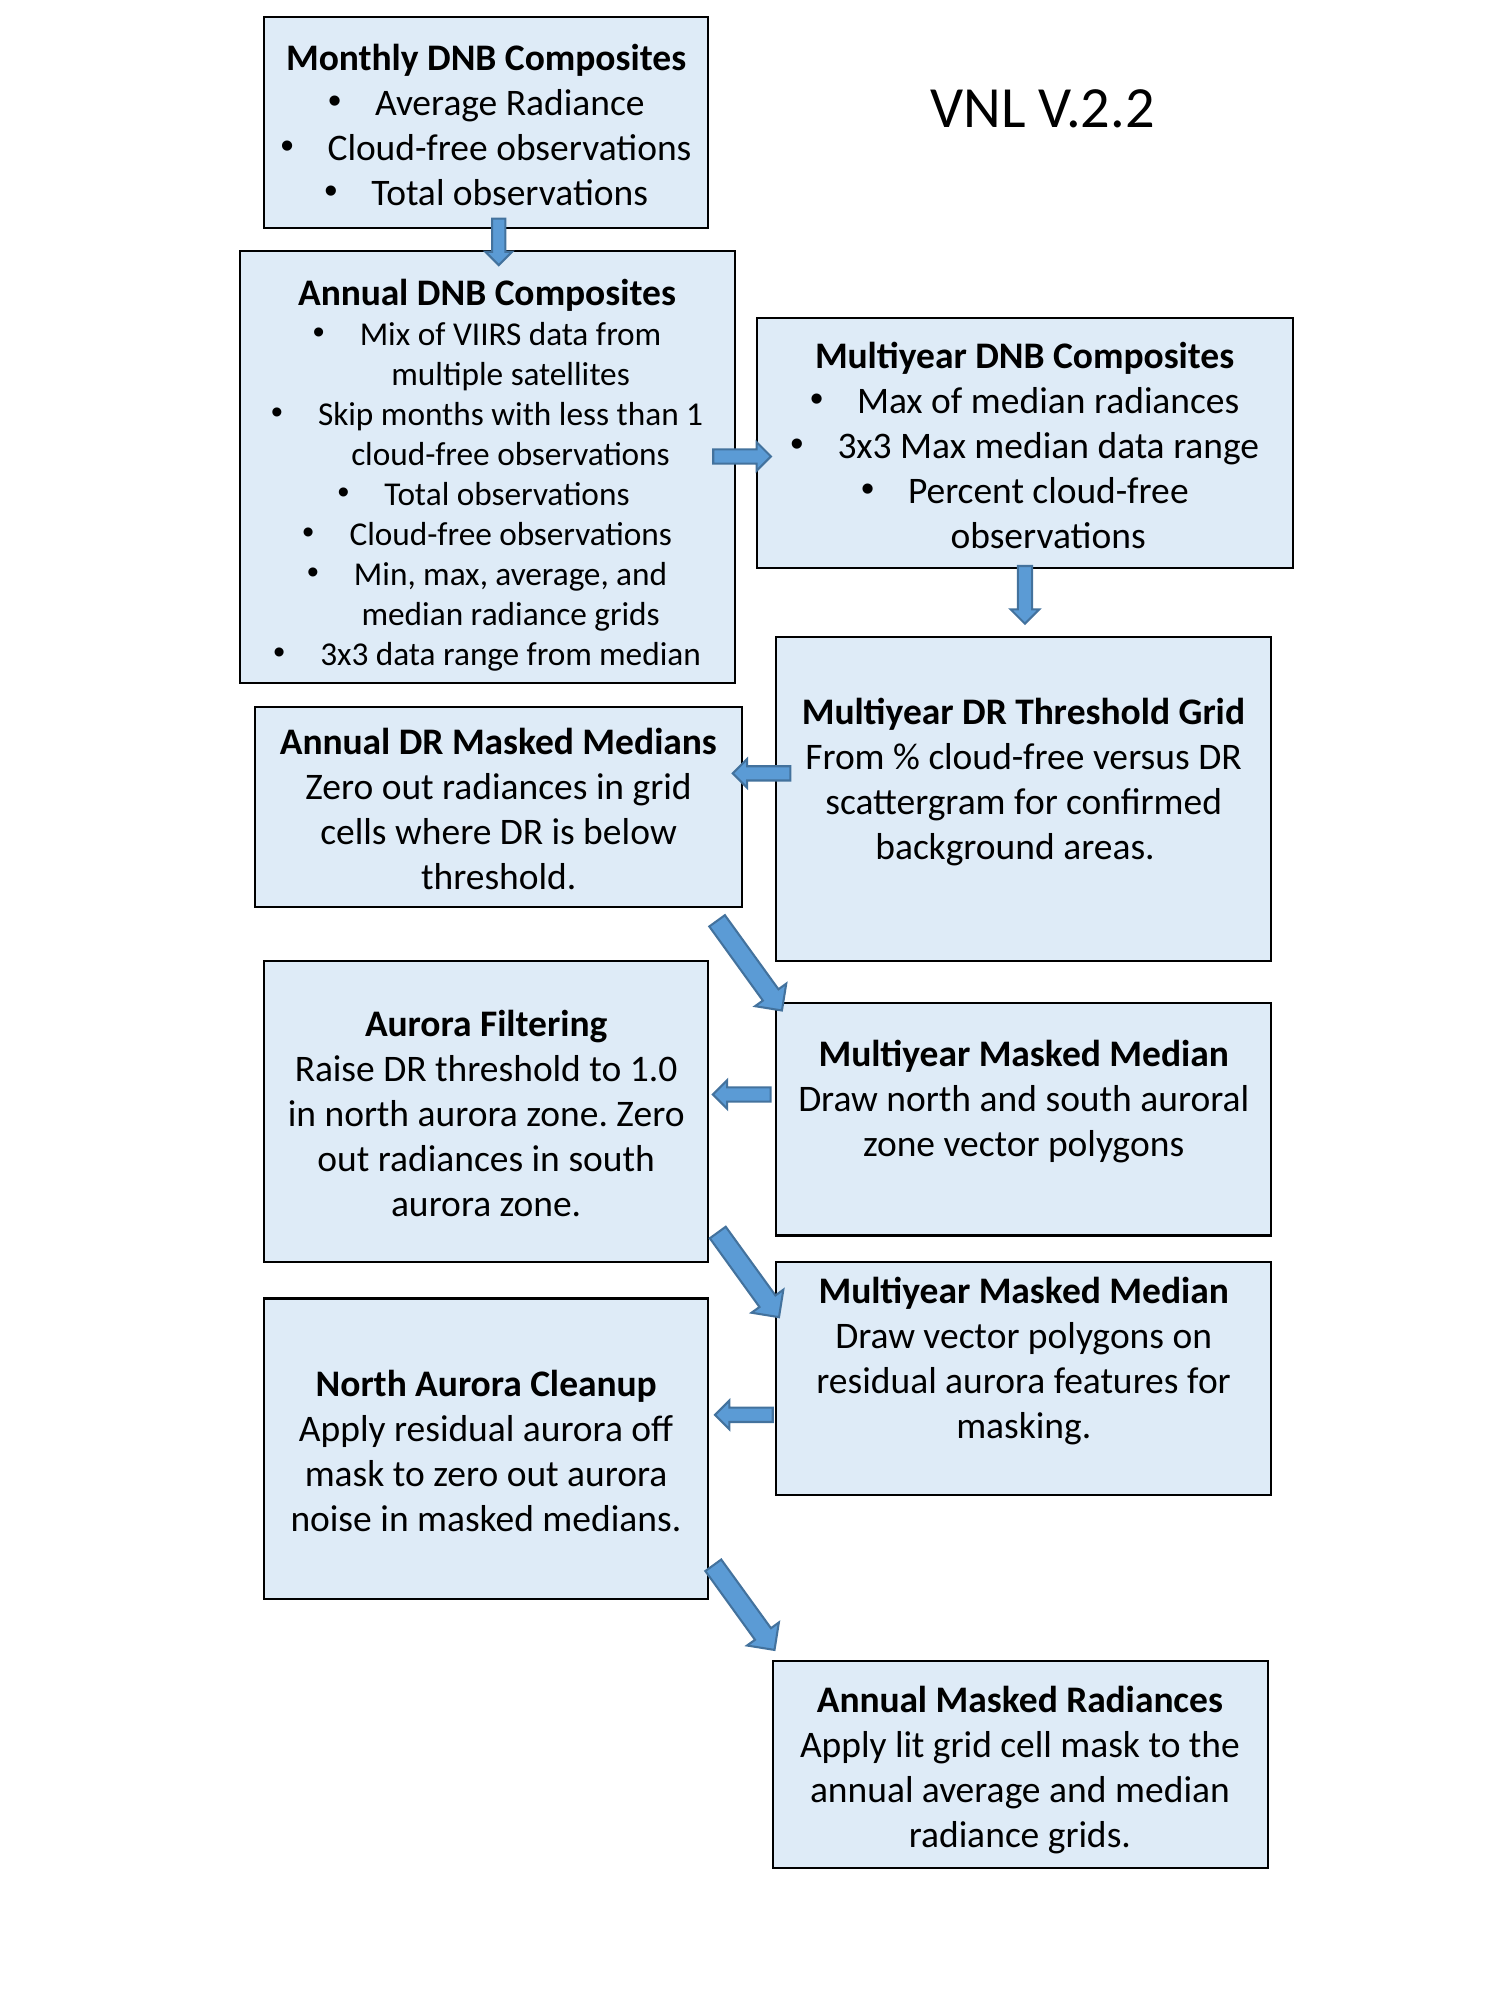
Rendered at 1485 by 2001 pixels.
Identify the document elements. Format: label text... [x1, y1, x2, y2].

text_box Monthly DNB Composites Average Radiance Cloud-free observations Total observations [263, 16, 709, 229]
text_box [707, 913, 788, 1012]
text_box Annual DR Masked Medians Zero out radiances in grid cells where DR is below threshold. [254, 706, 743, 908]
text_box [712, 439, 773, 474]
text_box Multiyear DNB Composites Max of median radiances 3x3 Max median data range Percent cloud-free observations [756, 317, 1294, 569]
text_box [703, 1558, 781, 1652]
text_box VNL V.2.2 [915, 61, 1170, 147]
text_box Multiyear DR Threshold Grid From % cloud-free versus DR scattergram for confirmed background areas. [775, 636, 1272, 962]
text_box Multiyear Masked Median Draw north and south auroral zone vector polygons [775, 1002, 1272, 1237]
text_box Multiyear Masked Median Draw vector polygons on residual aurora features for masking. [775, 1261, 1272, 1496]
text_box [713, 1398, 774, 1432]
text_box [482, 217, 515, 267]
text_box [711, 1077, 772, 1112]
text_box [708, 1225, 785, 1319]
text_box [731, 756, 792, 791]
text_box [1008, 564, 1042, 626]
text_box Annual Masked Radiances Apply lit grid cell mask to the annual average and median radiance grids. [772, 1660, 1269, 1869]
text_box North Aurora Cleanup Apply residual aurora off mask to zero out aurora noise in masked medians. [263, 1297, 709, 1600]
text_box Annual DNB Composites Mix of VIIRS data from multiple satellites Skip months with less than 1 cloud-free observations Total observations Cloud-free observations Min, max, average, and median radiance grids 3x3 data range from median [239, 250, 736, 684]
text_box Aurora Filtering Raise DR threshold to 1.0 in north aurora zone. Zero out radiances in south aurora zone. [263, 960, 709, 1263]
